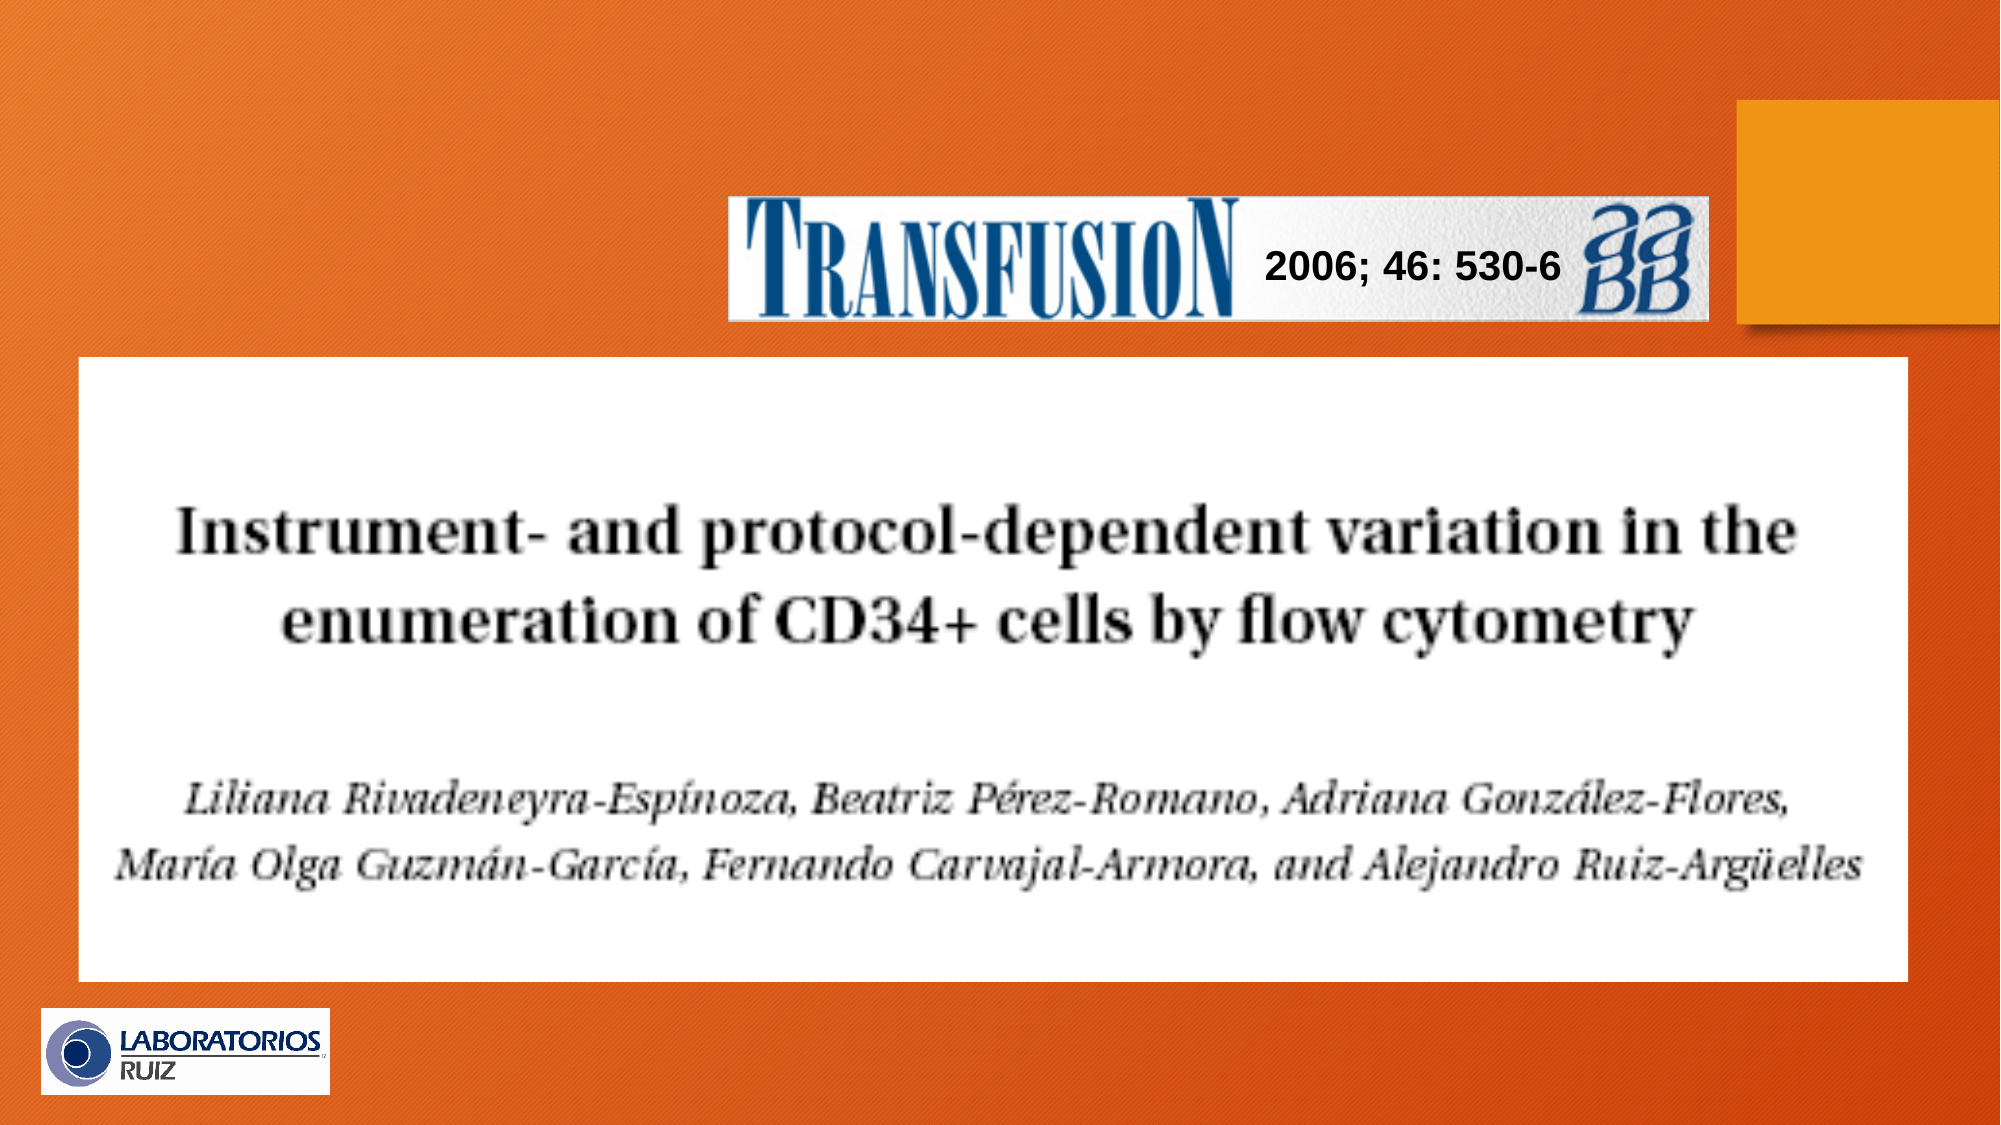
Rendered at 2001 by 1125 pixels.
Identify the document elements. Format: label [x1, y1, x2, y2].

picture [78, 356, 1909, 982]
picture [40, 1008, 330, 1096]
picture [728, 196, 1710, 323]
picture [1736, 325, 2000, 347]
